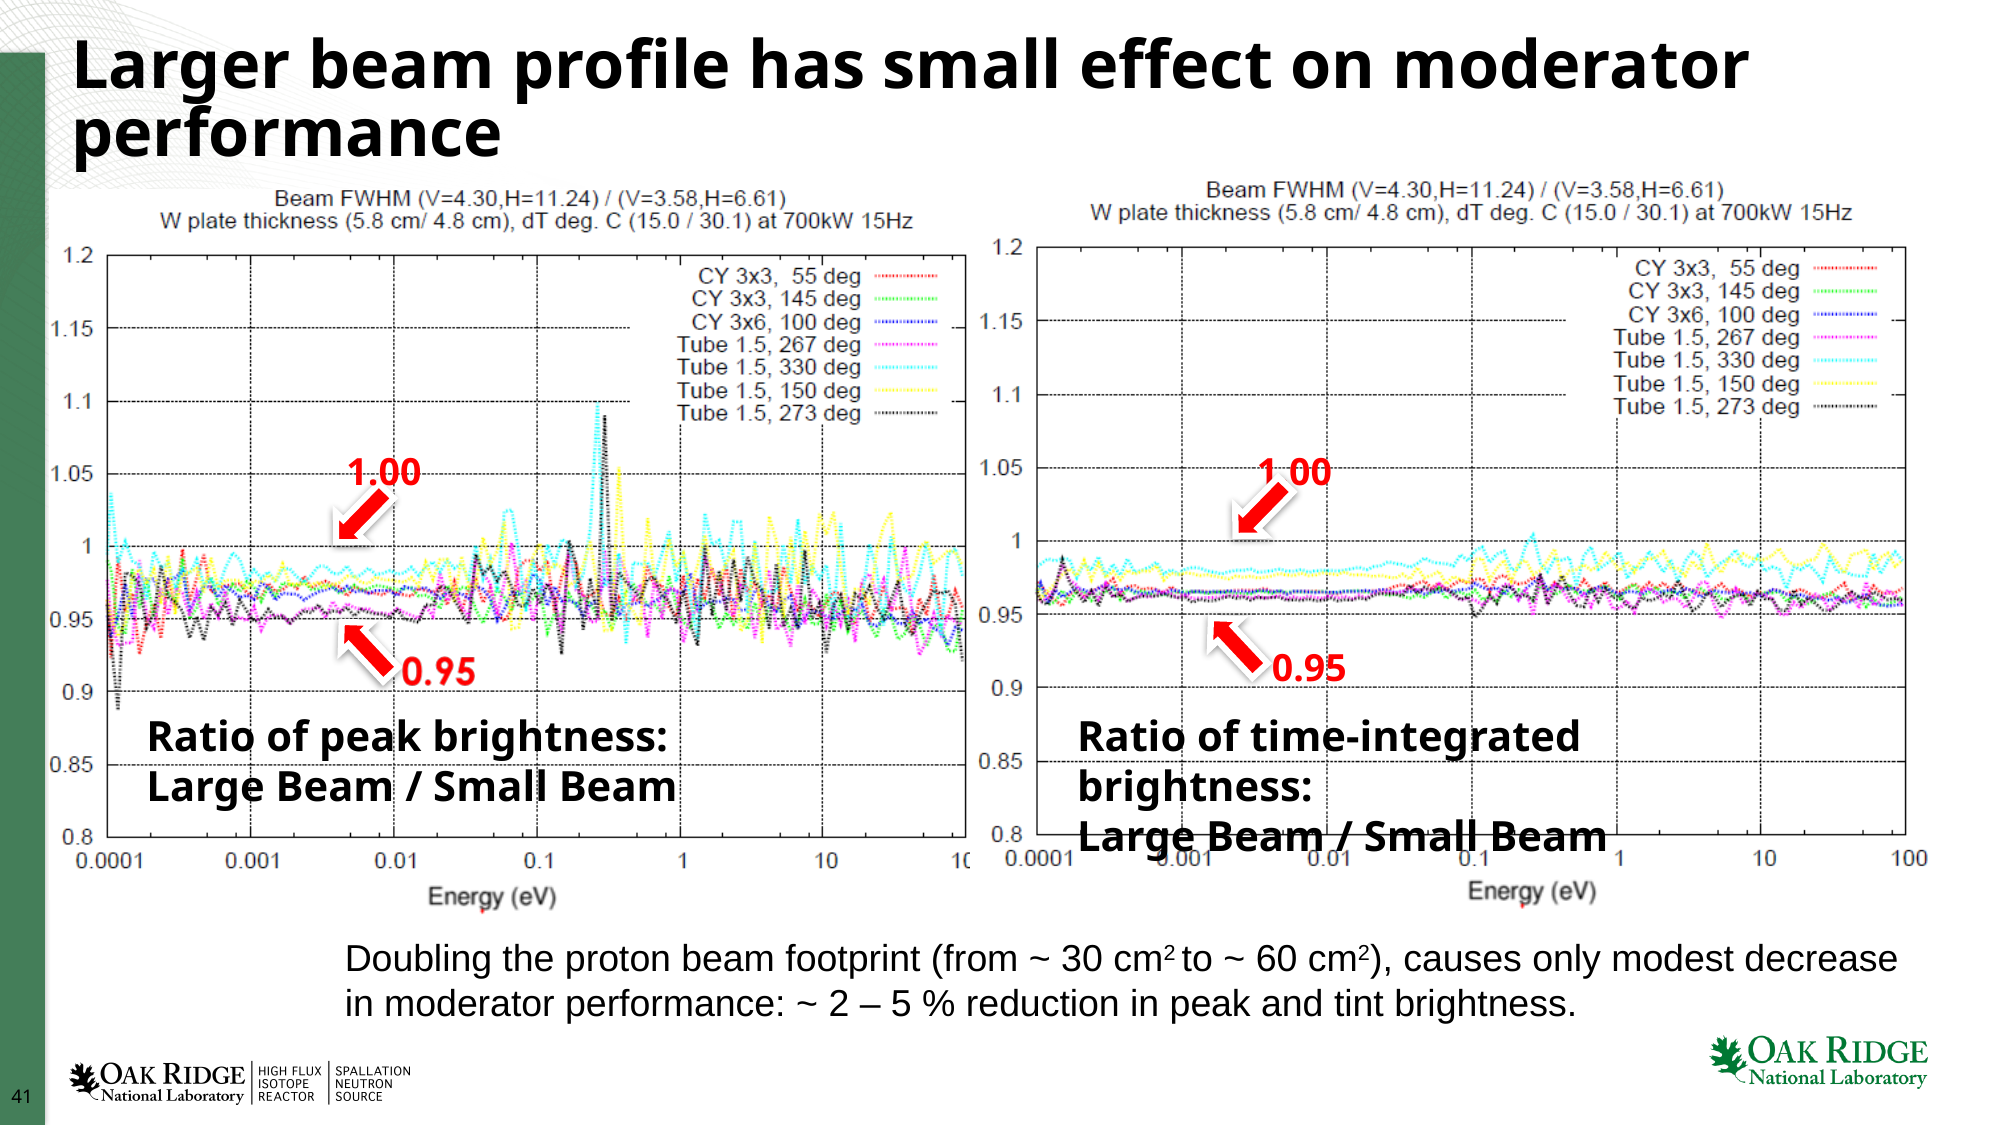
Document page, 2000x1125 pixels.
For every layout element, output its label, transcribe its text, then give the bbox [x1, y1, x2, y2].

text_box Doubling the proton beam footprint (from ~ 30 cm2 to ~ 60 cm2), causes only modest decrease in moderator performance: ~ 2 – 5 % reduction in peak and tint brightness. [329, 926, 1914, 1032]
picture [49, 175, 1941, 923]
picture [1709, 1035, 1928, 1089]
picture [66, 1058, 413, 1108]
title Larger beam profile has small effect on moderator performance [56, 26, 1944, 180]
